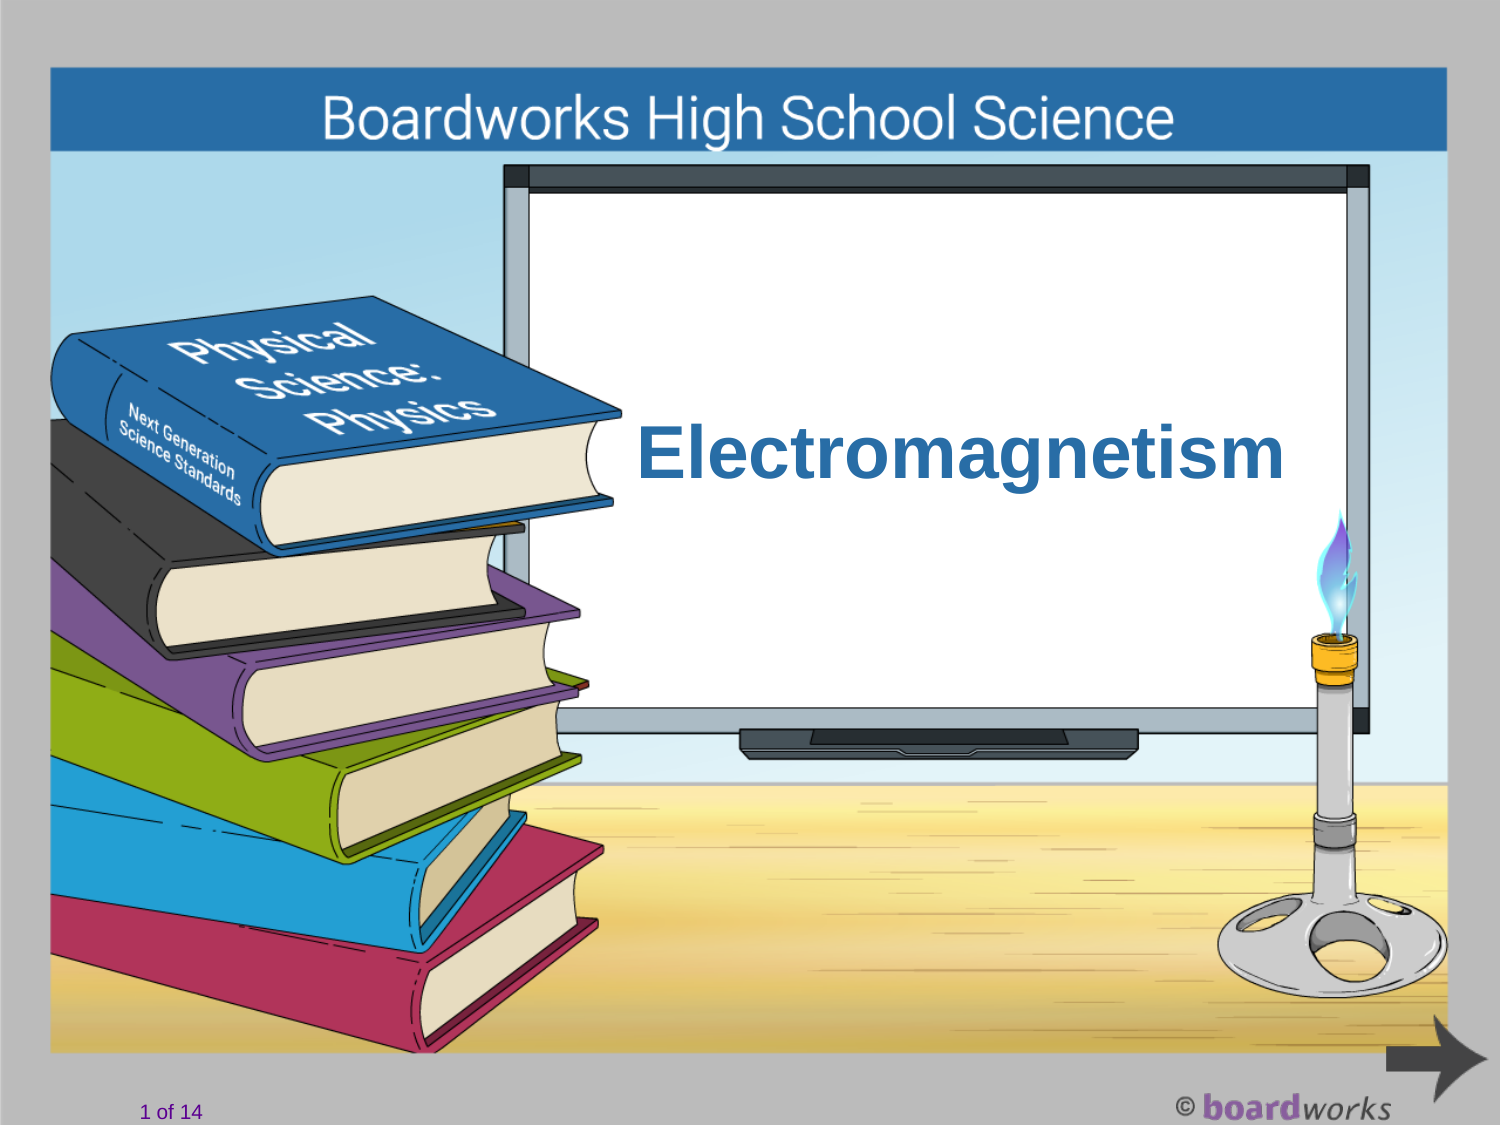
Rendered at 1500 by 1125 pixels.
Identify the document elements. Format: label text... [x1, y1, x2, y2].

title Electromagnetism [577, 194, 1346, 704]
picture [0, 0, 1500, 1125]
